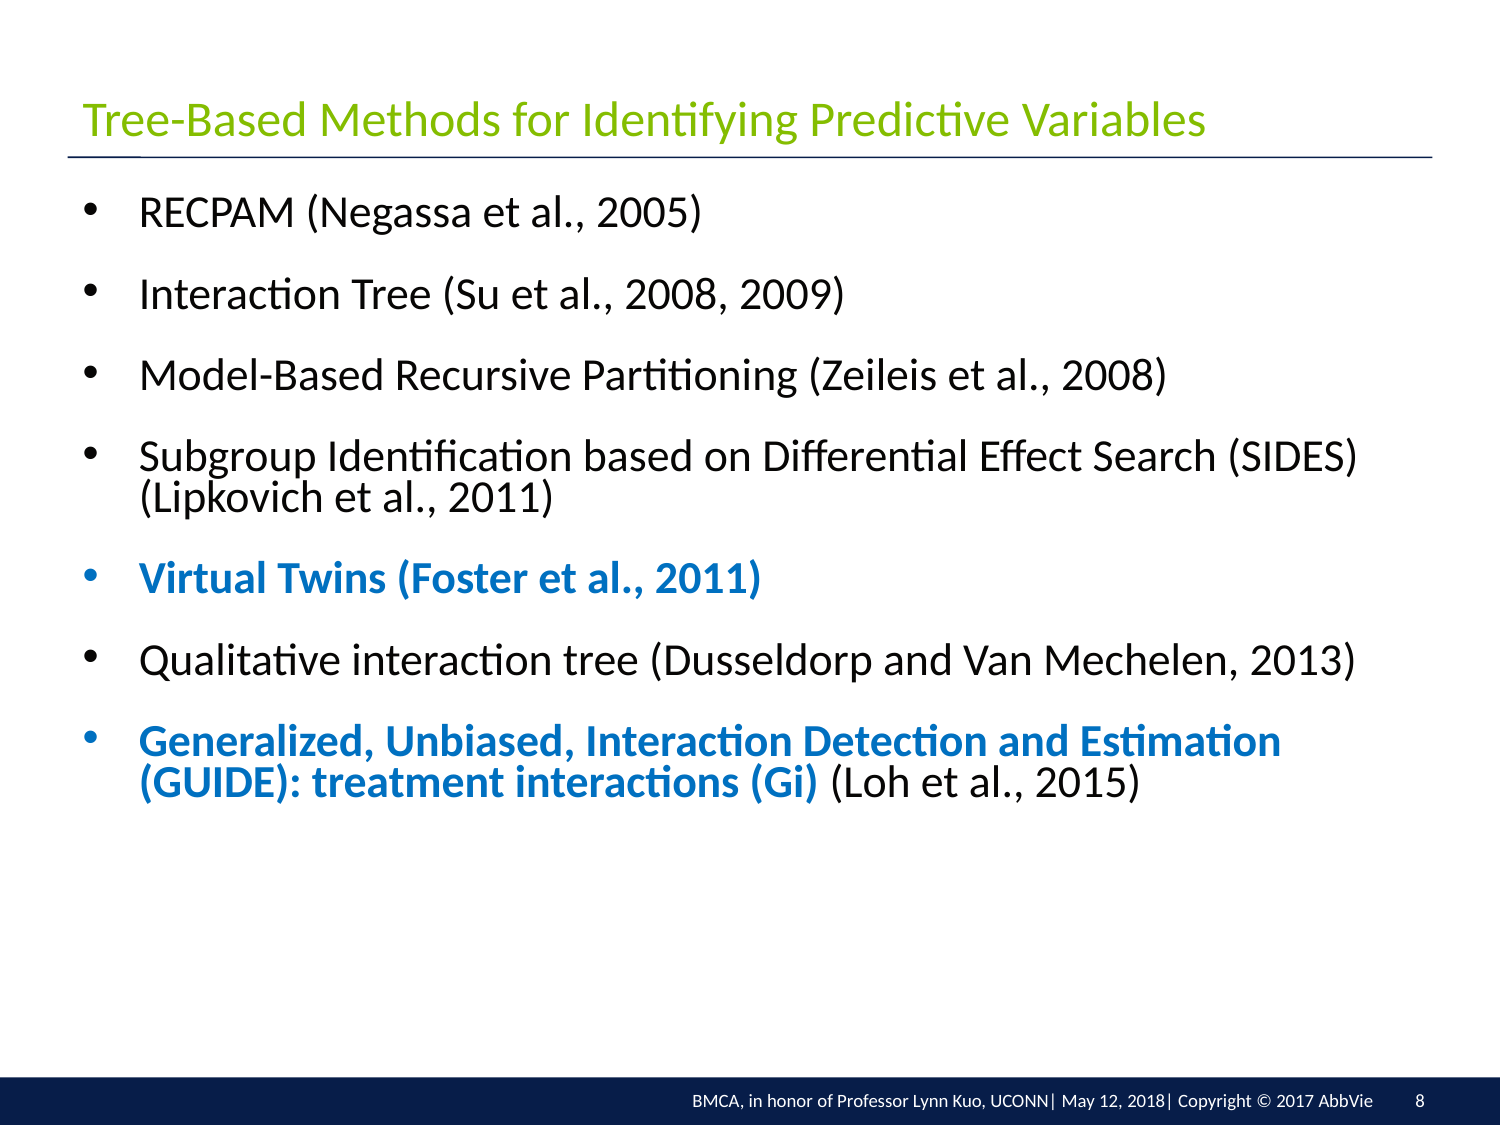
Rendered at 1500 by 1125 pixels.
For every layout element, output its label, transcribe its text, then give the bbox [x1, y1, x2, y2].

title Tree-Based Methods for Identifying Predictive Variables [67, 37, 1433, 155]
list RECPAM (Negassa et al., 2005) Interaction Tree (Su et al., 2008, 2009) Model-Based Recursive Partitioning (Zeileis et al., 2008) Subgroup Identification based on Differential Effect Search (SIDES) (Lipkovich et al., 2011) Virtual Twins (Foster et al., 2011) Qualitative interaction tree (Dusseldorp and Van Mechelen, 2013) Generalized, Unbiased, Interaction Detection and Estimation (GUIDE): treatment interactions (Gi) (Loh et al., 2015) [67, 187, 1432, 1050]
